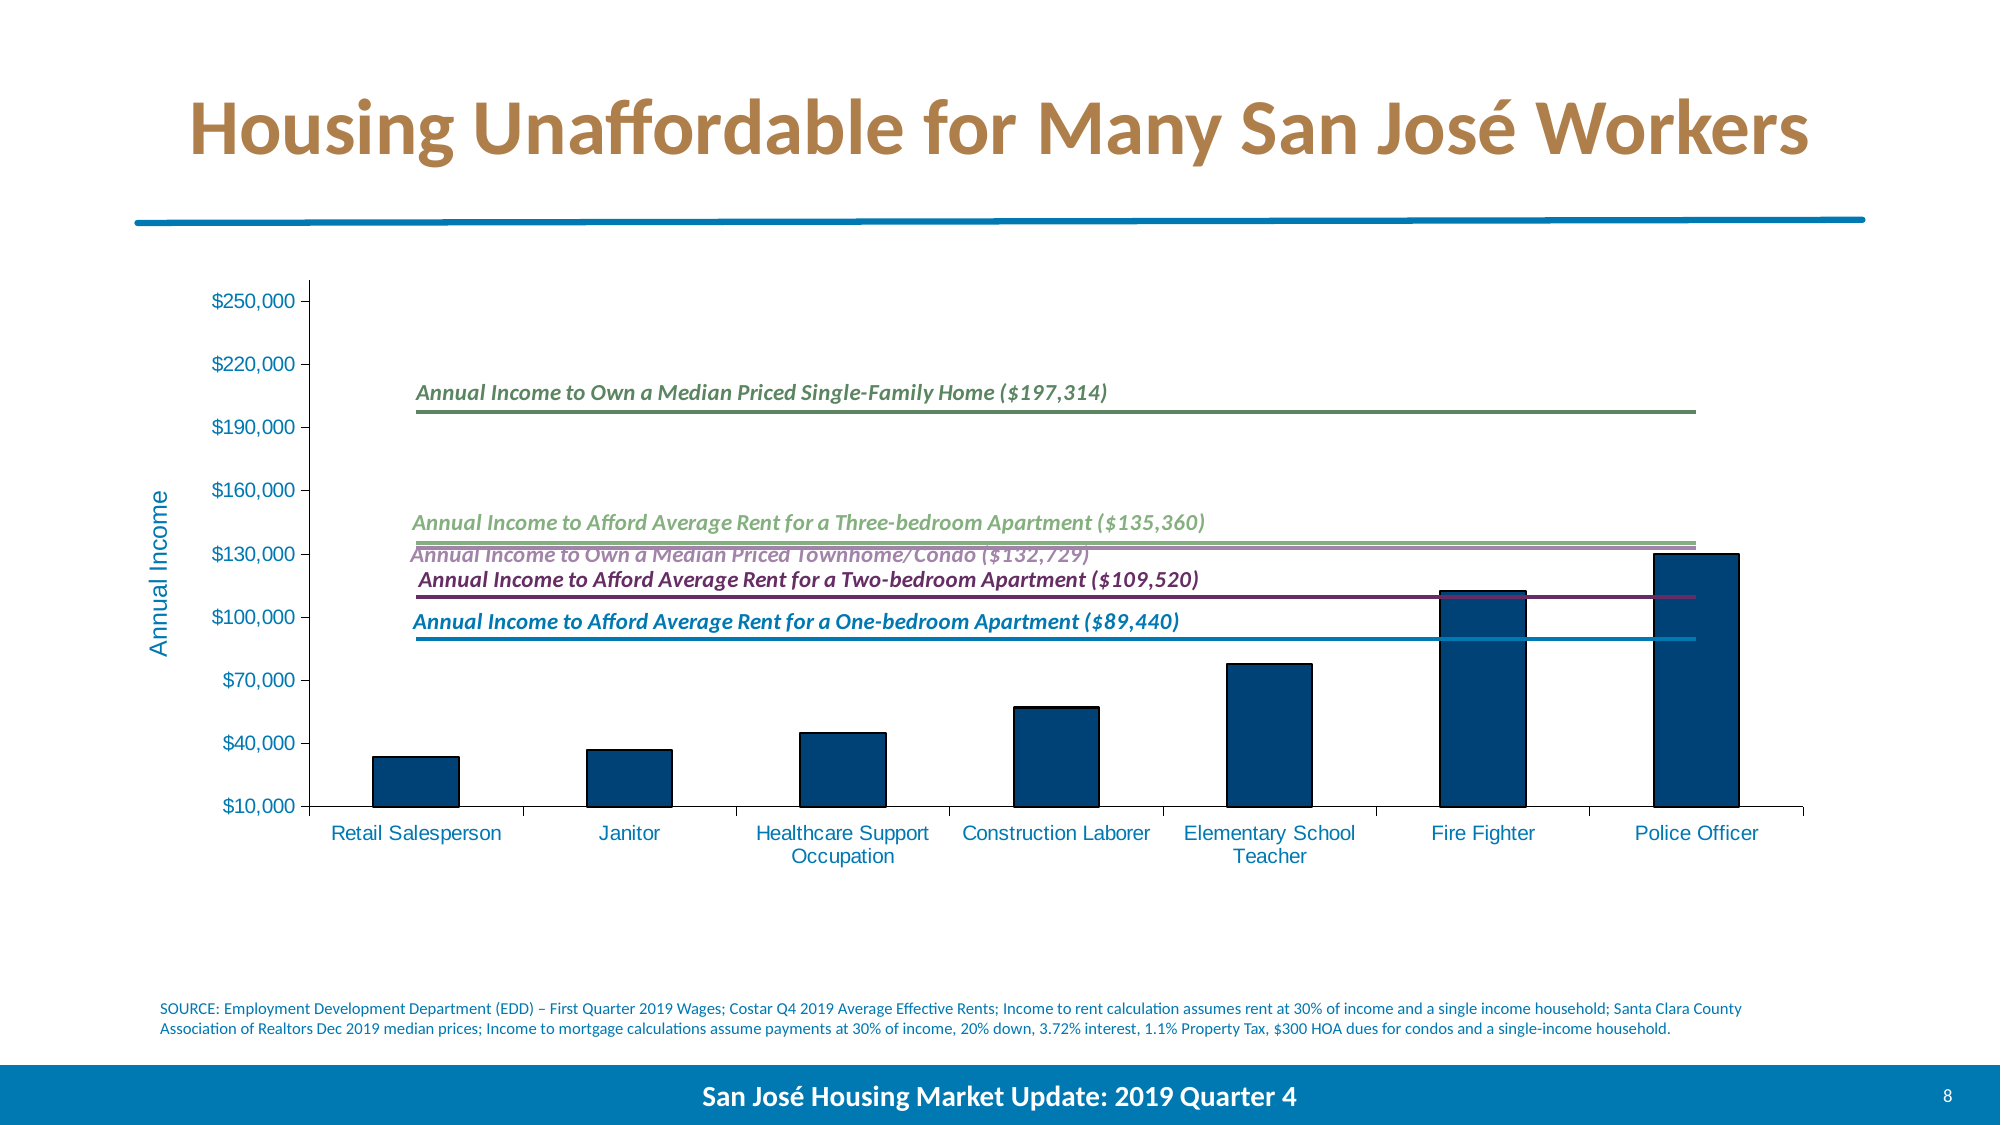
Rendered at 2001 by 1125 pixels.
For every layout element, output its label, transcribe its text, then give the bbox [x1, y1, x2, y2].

chart [137, 240, 1835, 970]
title Housing Unaffordable for Many San José Workers [137, 46, 1863, 211]
text_box SOURCE: Employment Development Department (EDD) – First Quarter 2019 Wages; Costar Q4 2019 Average Effective Rents; Income to rent calculation assumes rent at 30% of income and a single income household; Santa Clara County Association of Realtors Dec 2019 median prices; Income to mortgage calculations assume payments at 30% of income, 20% down, 3.72% interest, 1.1% Property Tax, $300 HOA dues for condos and a single-income household. [145, 990, 1760, 1045]
footer San José Housing Market Update: 2019 Quarter 4 [682, 1065, 1318, 1125]
slide_number 8 [1517, 1065, 1968, 1125]
